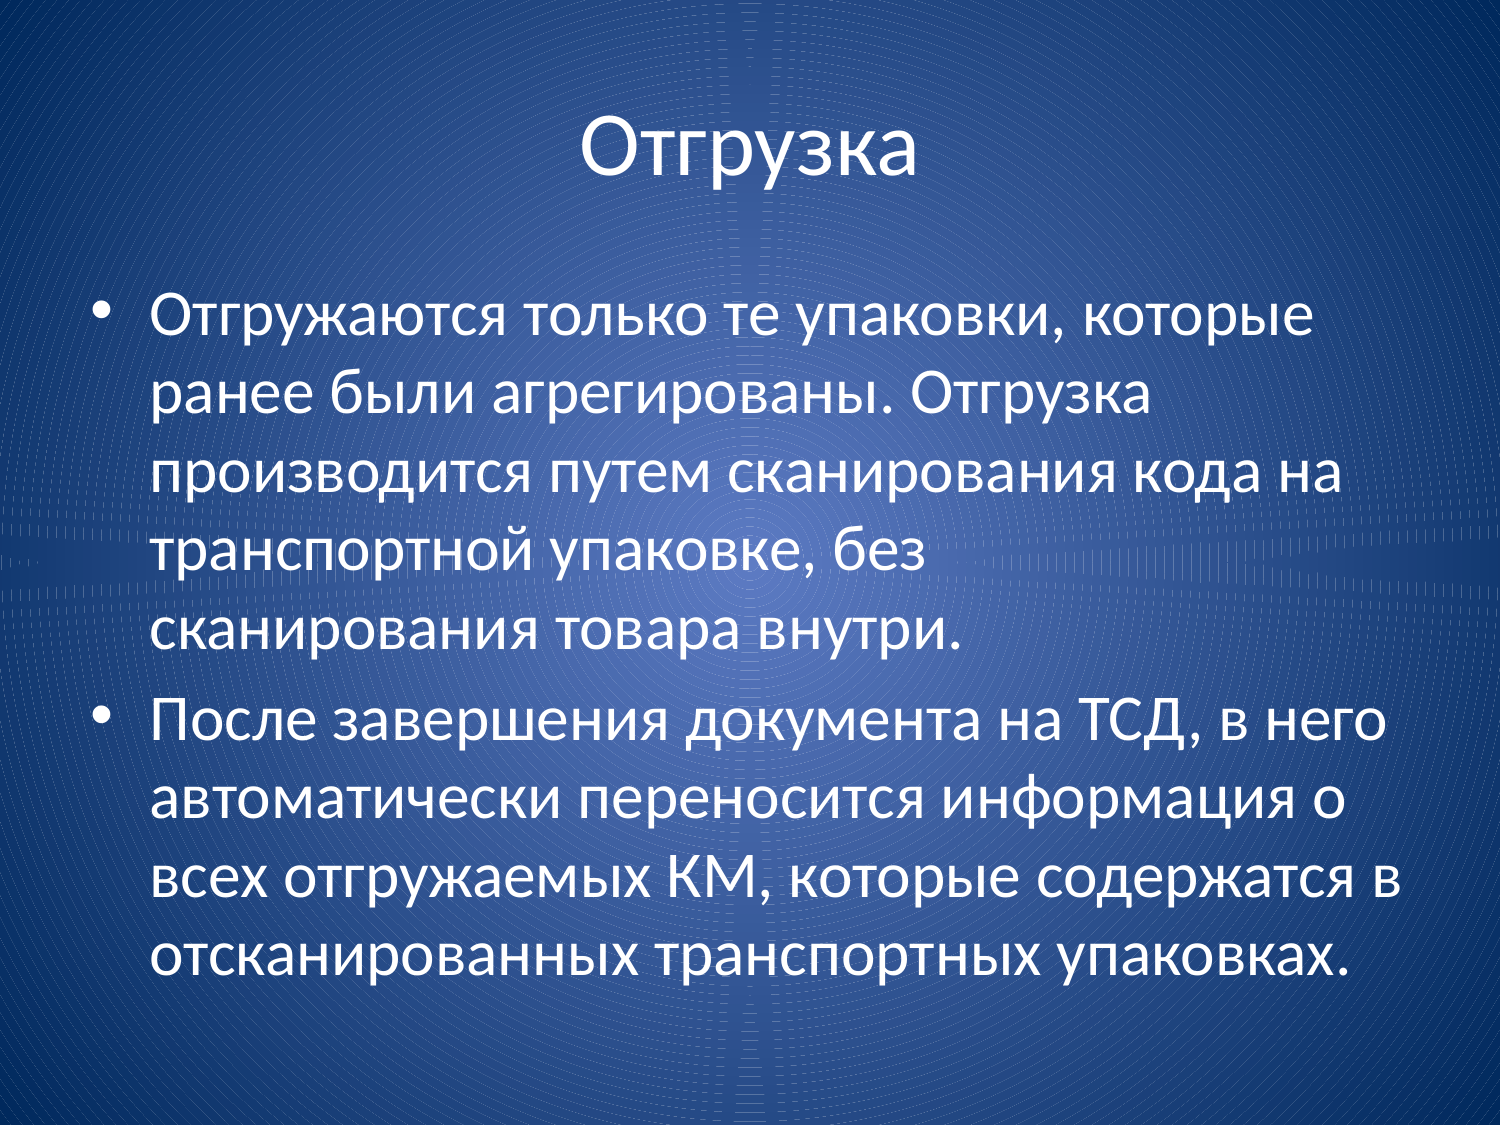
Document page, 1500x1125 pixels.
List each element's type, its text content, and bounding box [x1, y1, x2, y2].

title Отгрузка [75, 45, 1425, 233]
list Отгружаются только те упаковки, которые ранее были агрегированы. Отгрузка производится путем сканирования кода на транспортной упаковке, без сканирования товара внутри. После завершения документа на ТСД, в него автоматически переносится информация о всех отгружаемых КМ, которые содержатся в отсканированных транспортных упаковках. [75, 262, 1425, 1005]
